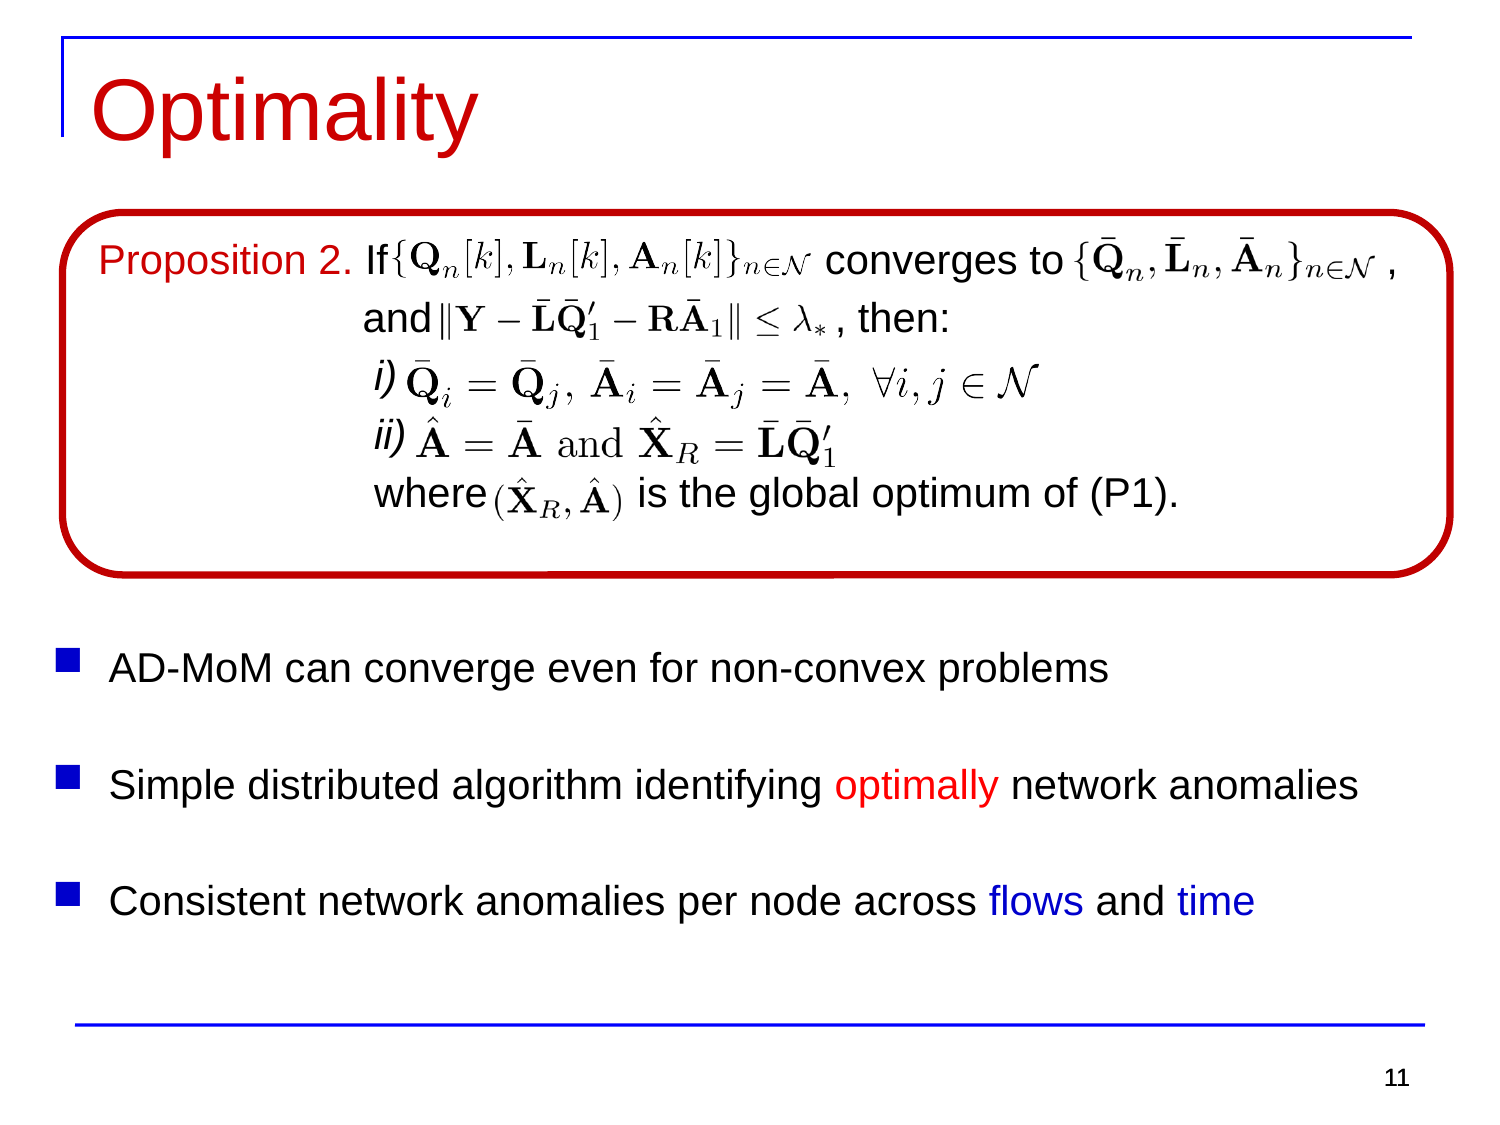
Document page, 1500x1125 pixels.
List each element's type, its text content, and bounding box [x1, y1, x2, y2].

picture [407, 360, 1039, 409]
title Optimality [74, 45, 1500, 233]
picture [416, 416, 835, 467]
picture [391, 239, 811, 279]
picture [441, 299, 826, 341]
text_box 11 [1074, 1024, 1425, 1100]
picture [1074, 237, 1376, 282]
text_box [62, 212, 1450, 575]
picture [495, 477, 621, 522]
text_box Proposition 2. If converges to , and , then: i) ii) where is the global optimum of (P1). AD-MoM can converge even for non-convex problems Simple distributed algorithm identifying optimally network anomalies Consistent network anomalies per node across flows and time [37, 224, 1475, 638]
